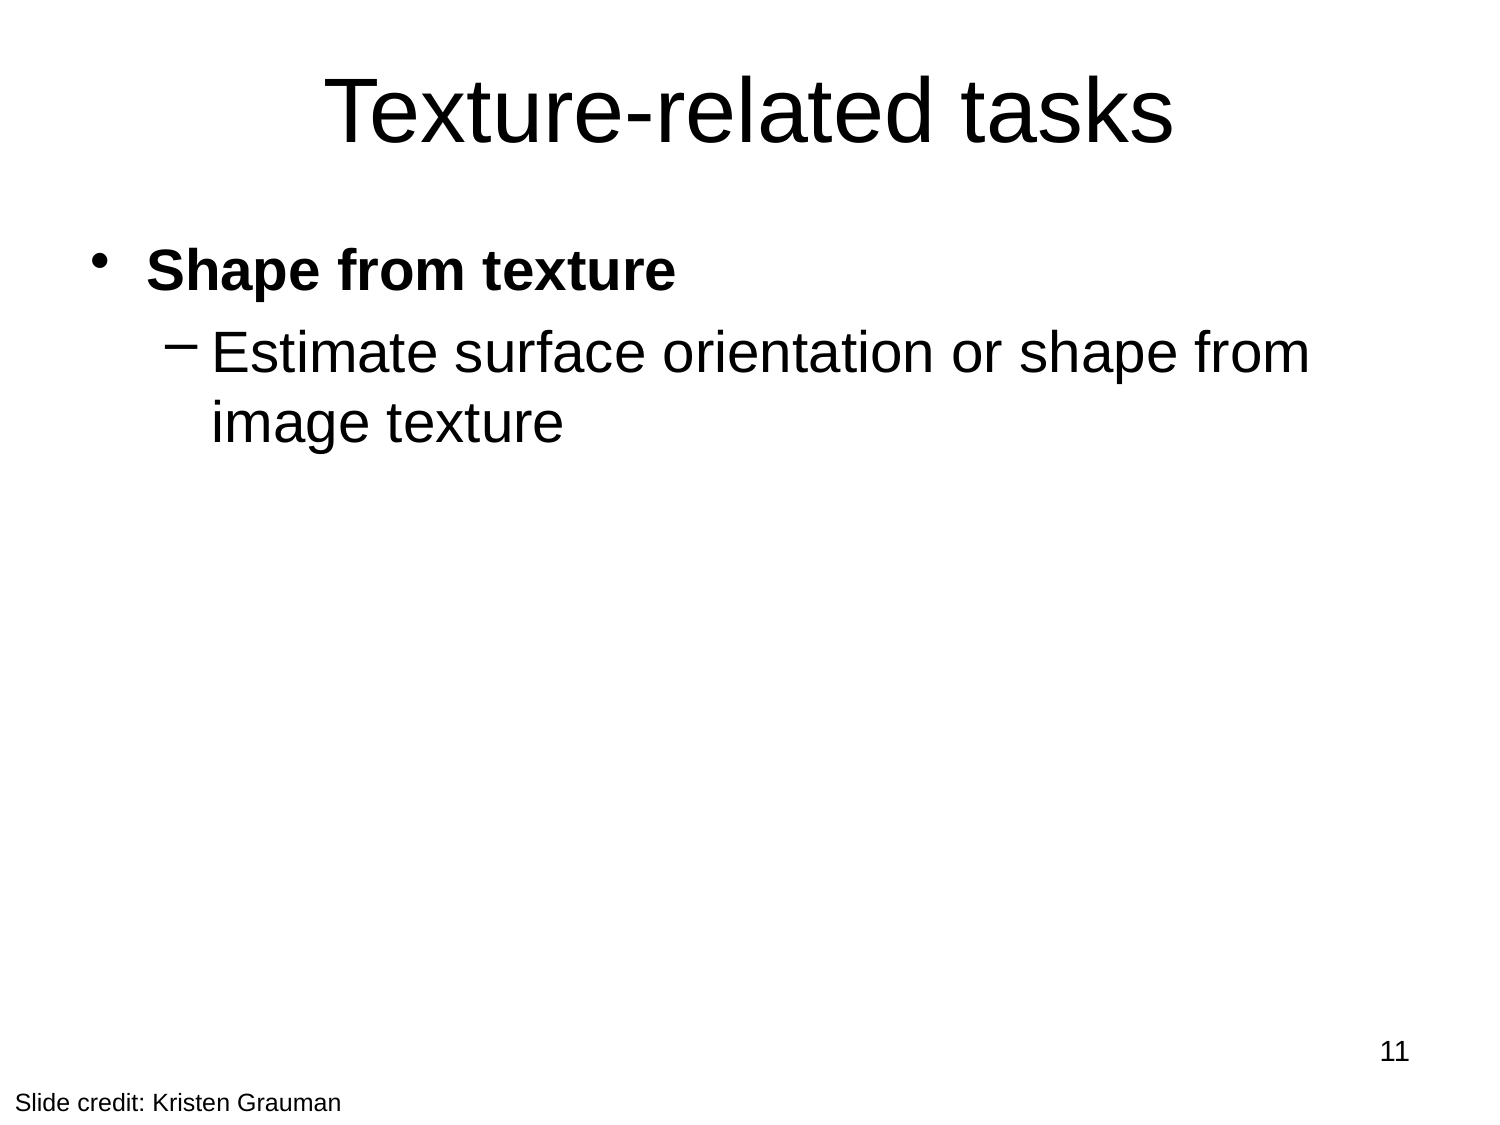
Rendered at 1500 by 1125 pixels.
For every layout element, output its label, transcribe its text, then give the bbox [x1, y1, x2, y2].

slide_number 11 [1074, 1024, 1426, 1103]
list Shape from texture Estimate surface orientation or shape from image texture [74, 224, 1463, 968]
text_box Slide credit: Kristen Grauman [0, 1079, 688, 1125]
title Texture-related tasks [74, 12, 1426, 201]
